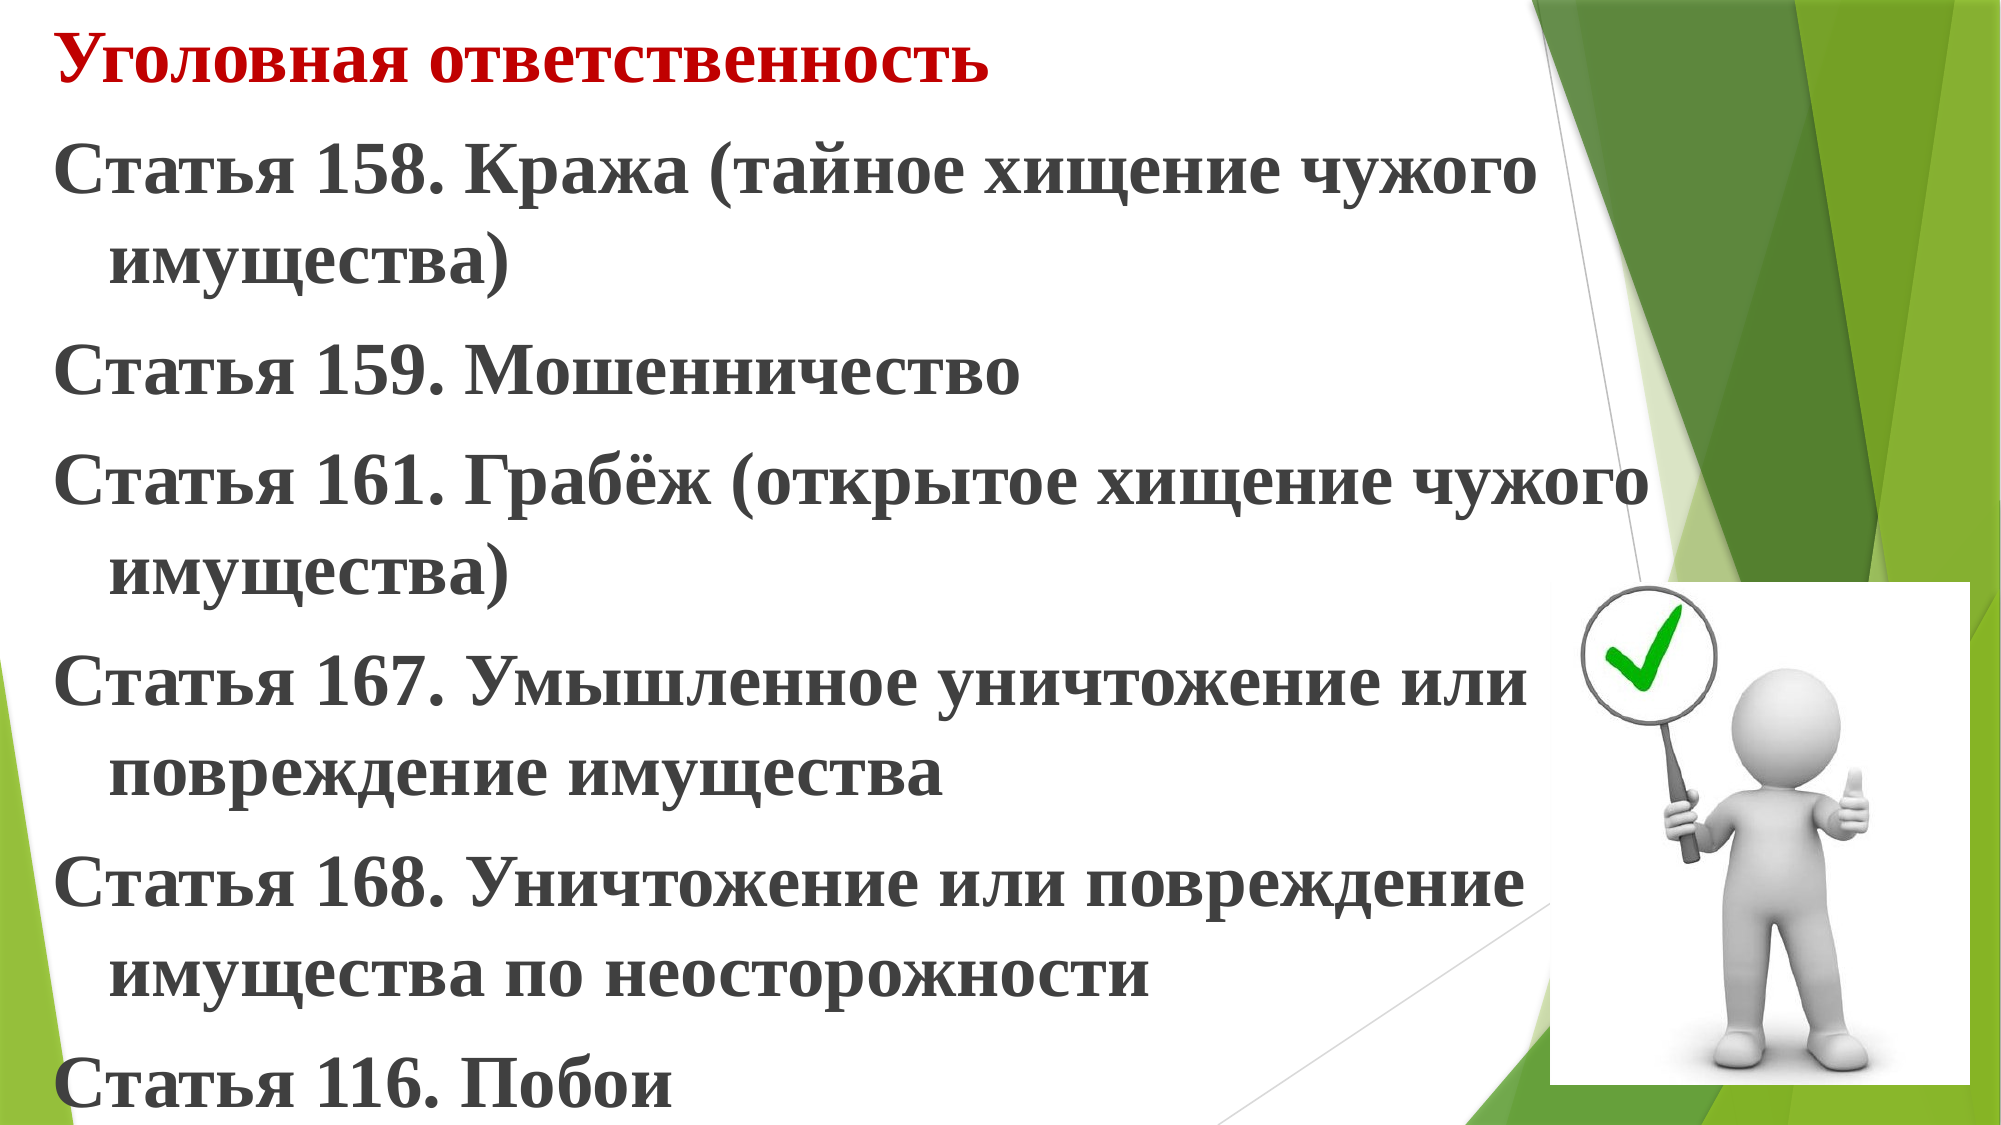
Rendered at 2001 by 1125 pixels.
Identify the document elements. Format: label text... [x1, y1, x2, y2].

picture [1549, 582, 1971, 1086]
list Уголовная ответственность Статья 158. Кража (тайное хищение чужого имущества) Статья 159. Мошенничество Статья 161. Грабёж (открытое хищение чужого имущества) Статья 167. Умышленное уничтожение или повреждение имущества Статья 168. Уничтожение или повреждение имущества по неосторожности Статья 116. Побои [37, 0, 1873, 1048]
